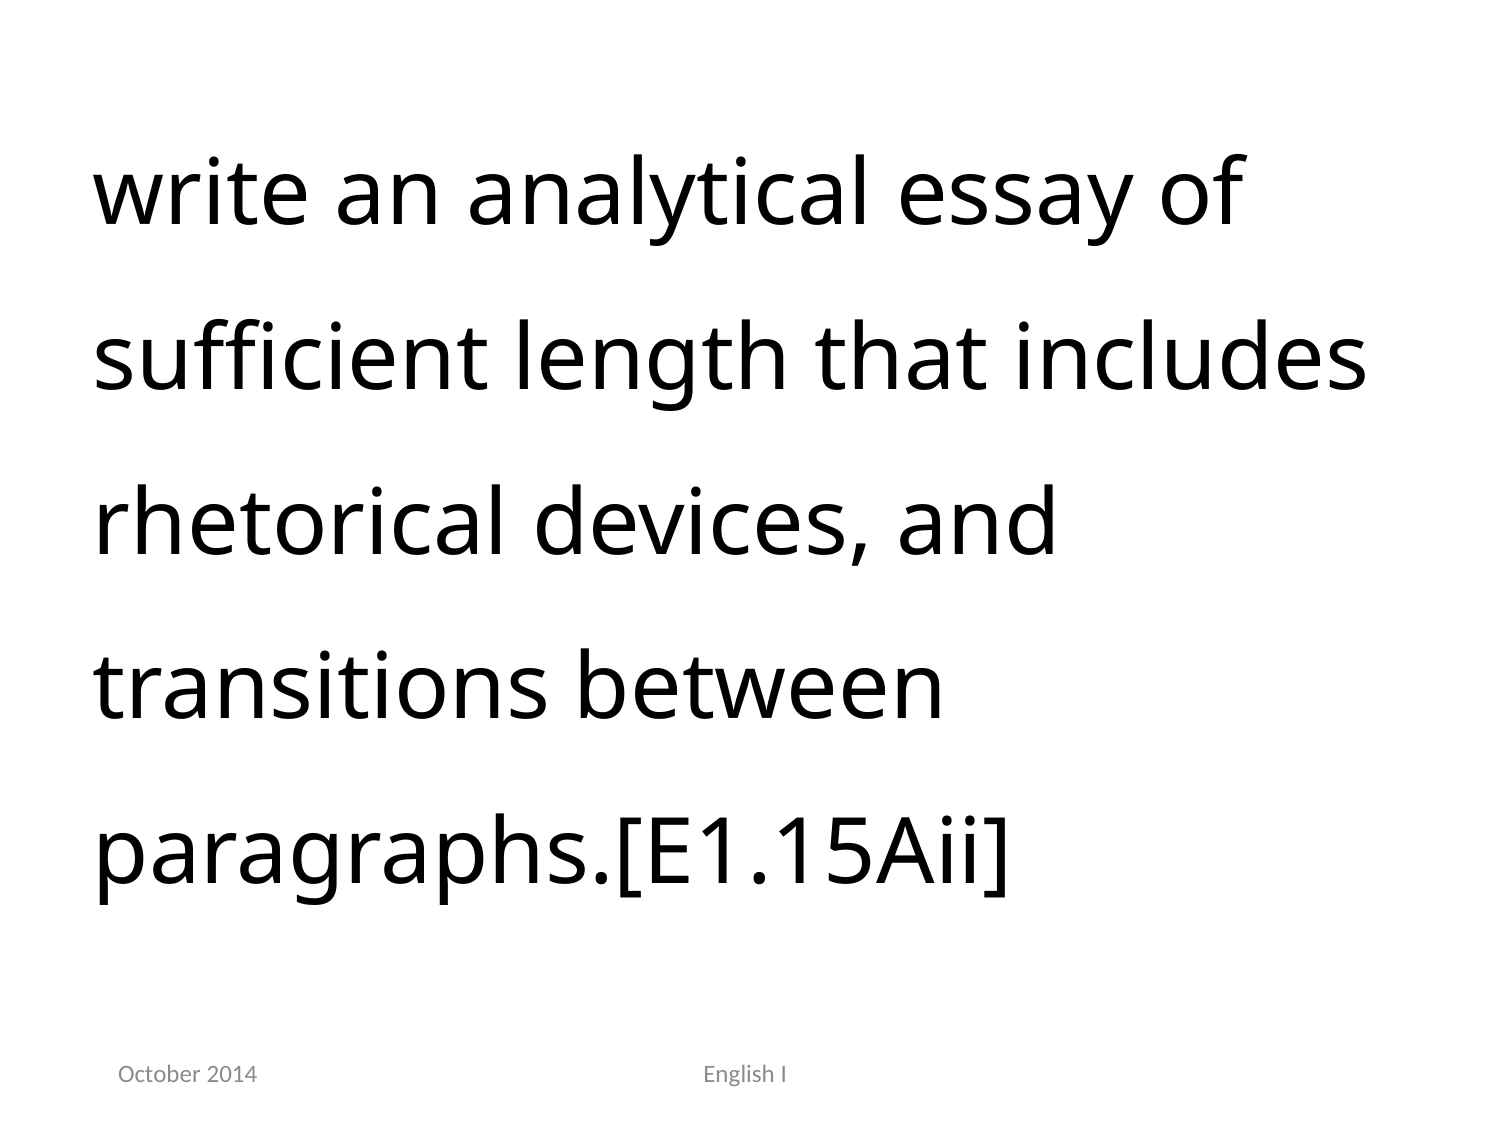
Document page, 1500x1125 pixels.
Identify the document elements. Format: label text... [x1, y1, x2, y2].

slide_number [103, 1042, 441, 1103]
subtitle write an analytical essay of sufficient length that includes rhetorical devices, and transitions between paragraphs.[E1.15Aii] [78, 70, 1429, 1014]
footer English I [492, 1042, 999, 1103]
